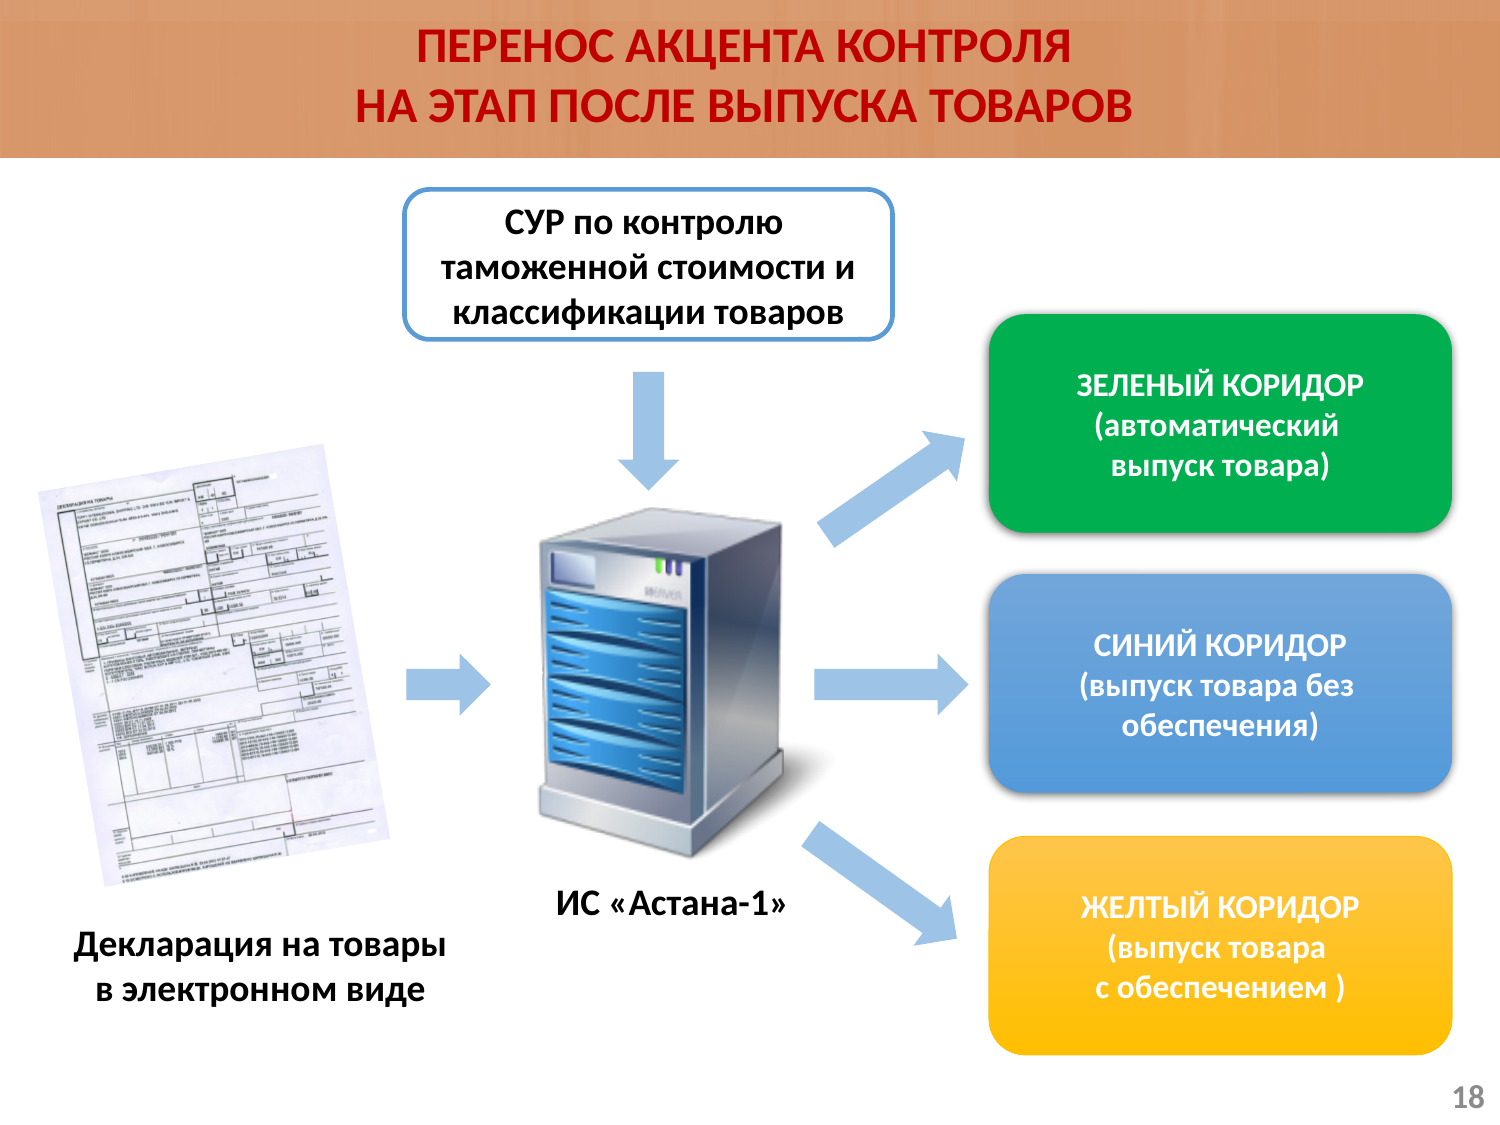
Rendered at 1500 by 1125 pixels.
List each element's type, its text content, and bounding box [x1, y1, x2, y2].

picture [507, 507, 838, 862]
text_box [838, 650, 971, 719]
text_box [989, 314, 1452, 1055]
text_box [614, 370, 683, 493]
text_box [821, 833, 959, 948]
text_box СУР по контролю таможенной стоимости и классификации товаров [403, 188, 894, 341]
text_box [836, 429, 967, 547]
text_box [405, 650, 493, 719]
text_box Декларация на товары в электронном виде [53, 896, 469, 1017]
slide_number 18 [1162, 1065, 1500, 1125]
picture [0, 0, 1500, 159]
picture [38, 444, 390, 886]
text_box ИС «Астана-1» [539, 870, 806, 931]
